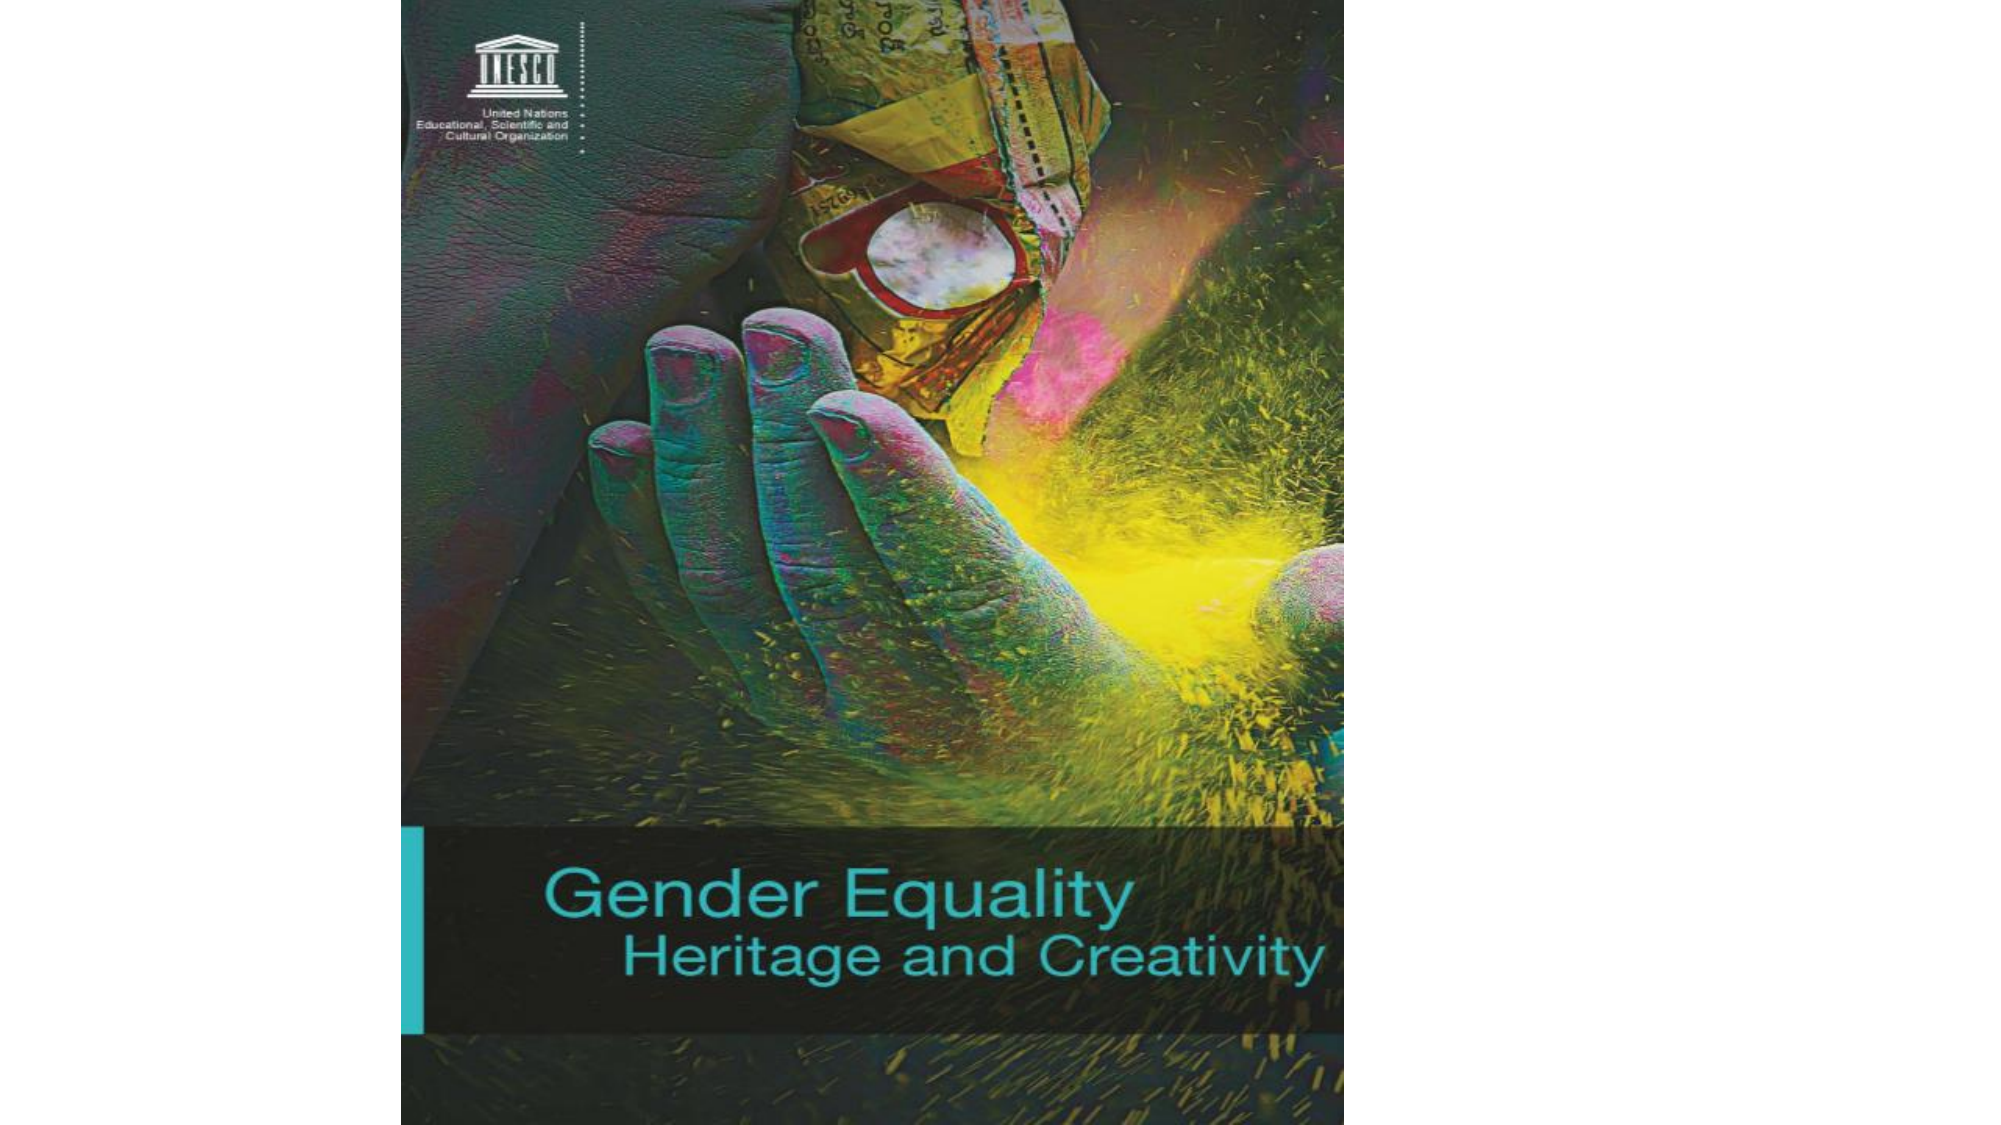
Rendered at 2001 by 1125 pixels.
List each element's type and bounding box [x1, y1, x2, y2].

picture [401, 0, 1344, 1125]
